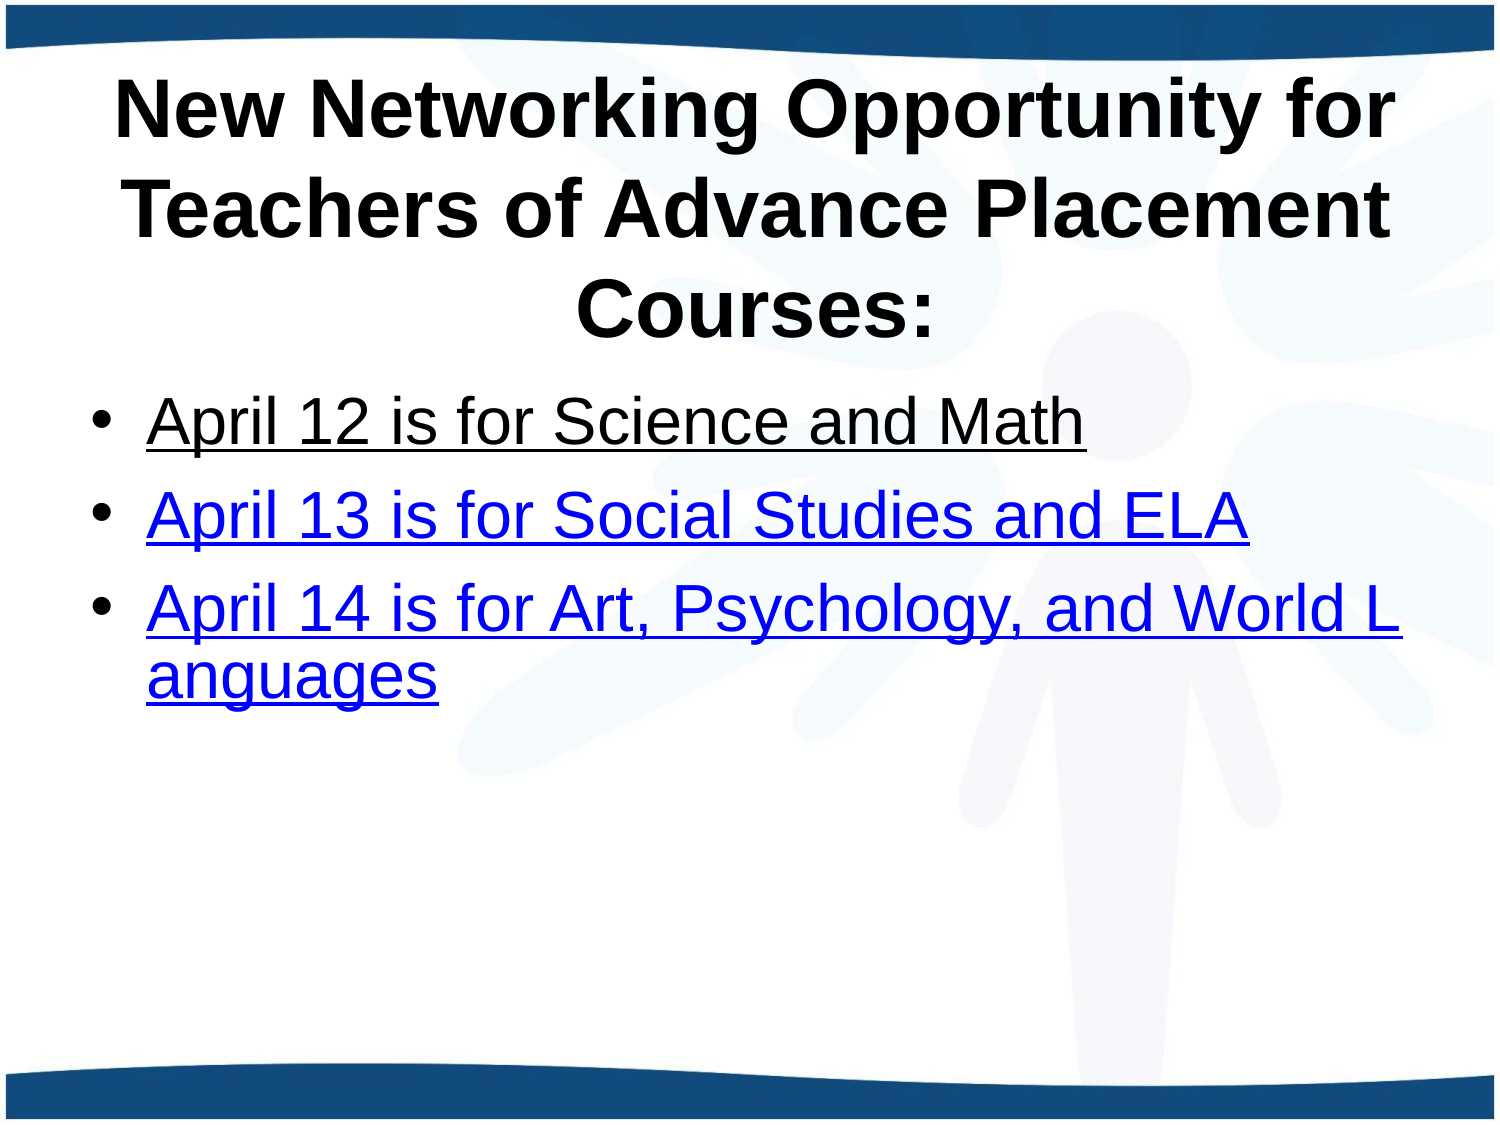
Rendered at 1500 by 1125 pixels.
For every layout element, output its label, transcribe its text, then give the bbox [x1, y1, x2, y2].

list April 12 is for Science and Math April 13 is for Social Studies and ELA April 14 is for Art, Psychology, and World Languages [75, 277, 1425, 1020]
picture [0, 0, 1500, 1125]
title New Networking Opportunity for Teachers of Advance Placement Courses: [75, 45, 1438, 363]
